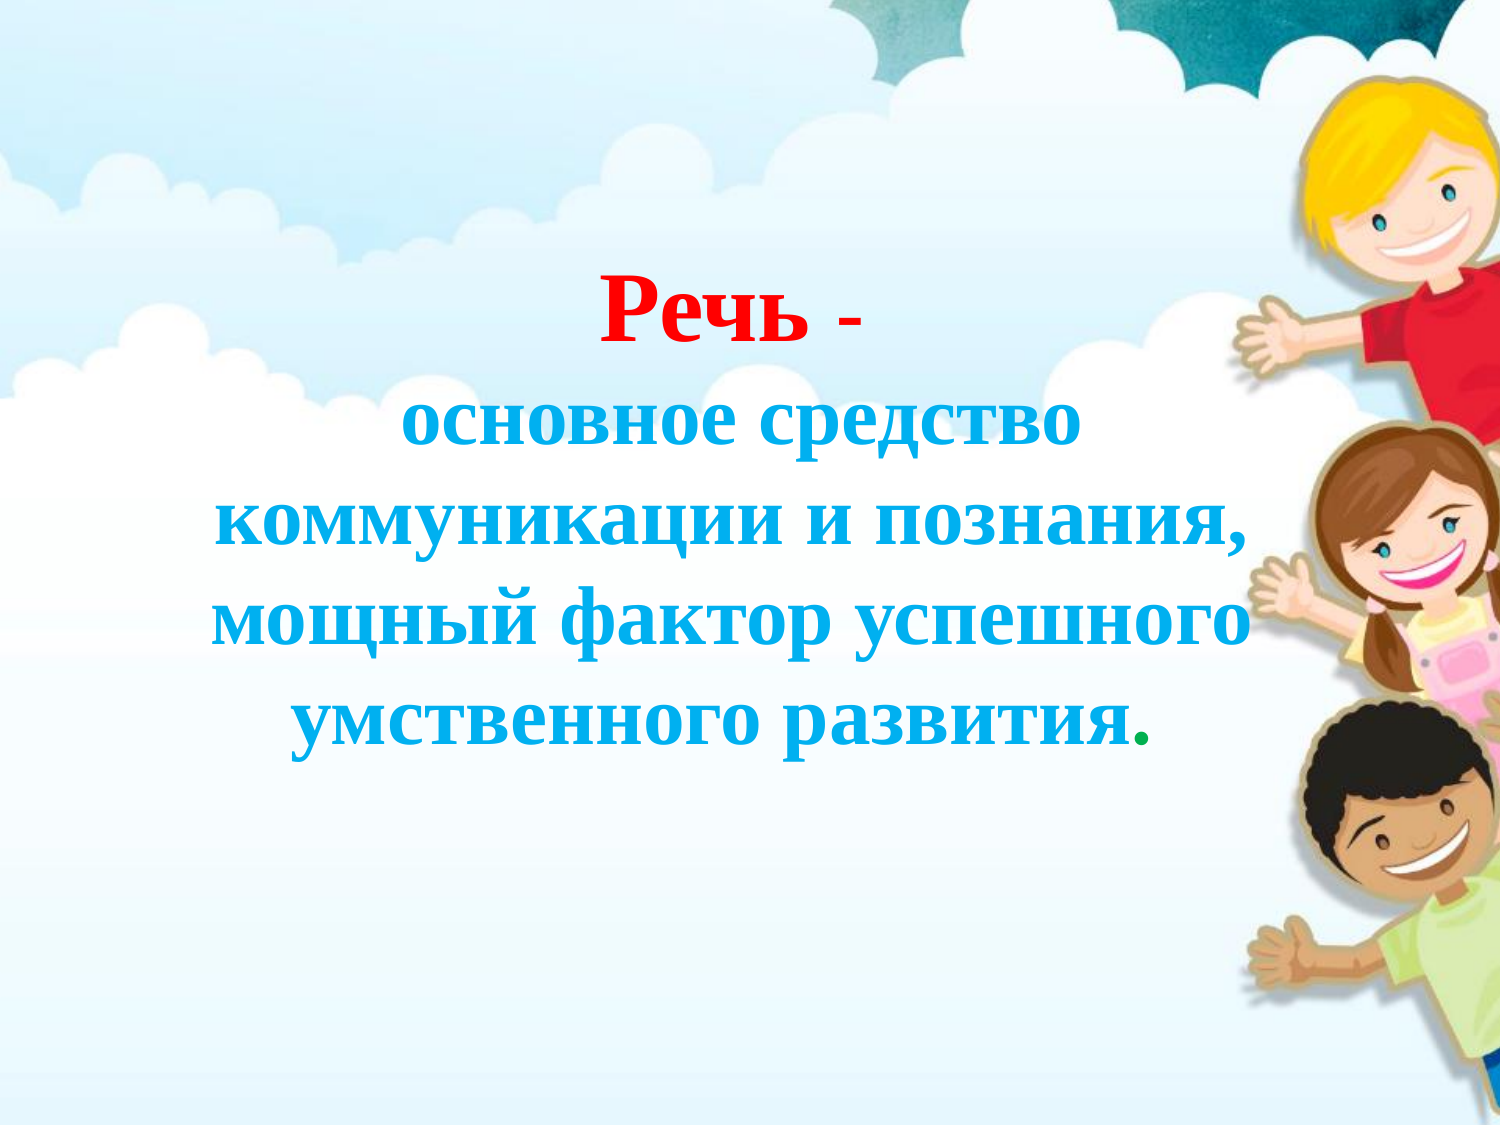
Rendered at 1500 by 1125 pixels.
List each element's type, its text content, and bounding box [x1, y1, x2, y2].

picture [0, 0, 1500, 1125]
text_box Речь - основное средство коммуникации и познания, мощный фактор успешного умственного развития. [137, 233, 1327, 769]
